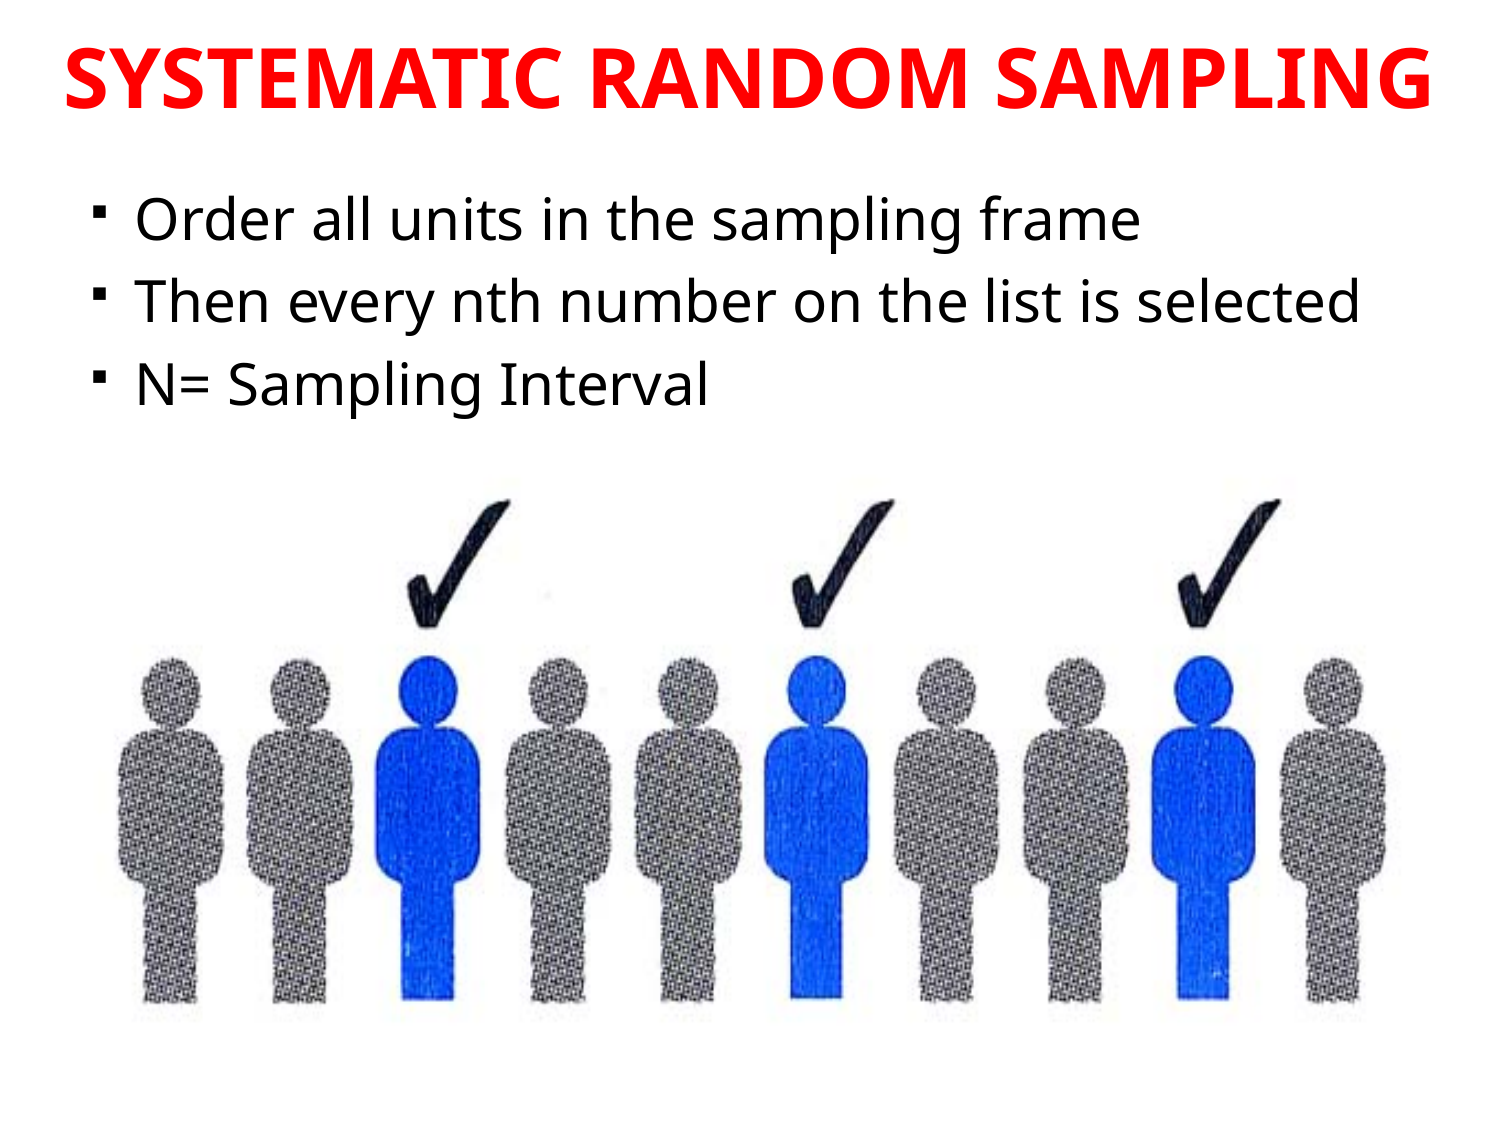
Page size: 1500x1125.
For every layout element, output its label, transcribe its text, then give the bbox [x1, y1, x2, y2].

picture [61, 437, 1446, 1088]
list Order all units in the sampling frame Then every nth number on the list is selected N= Sampling Interval [75, 174, 1425, 435]
title SYSTEMATIC RANDOM SAMPLING [0, 37, 1500, 125]
